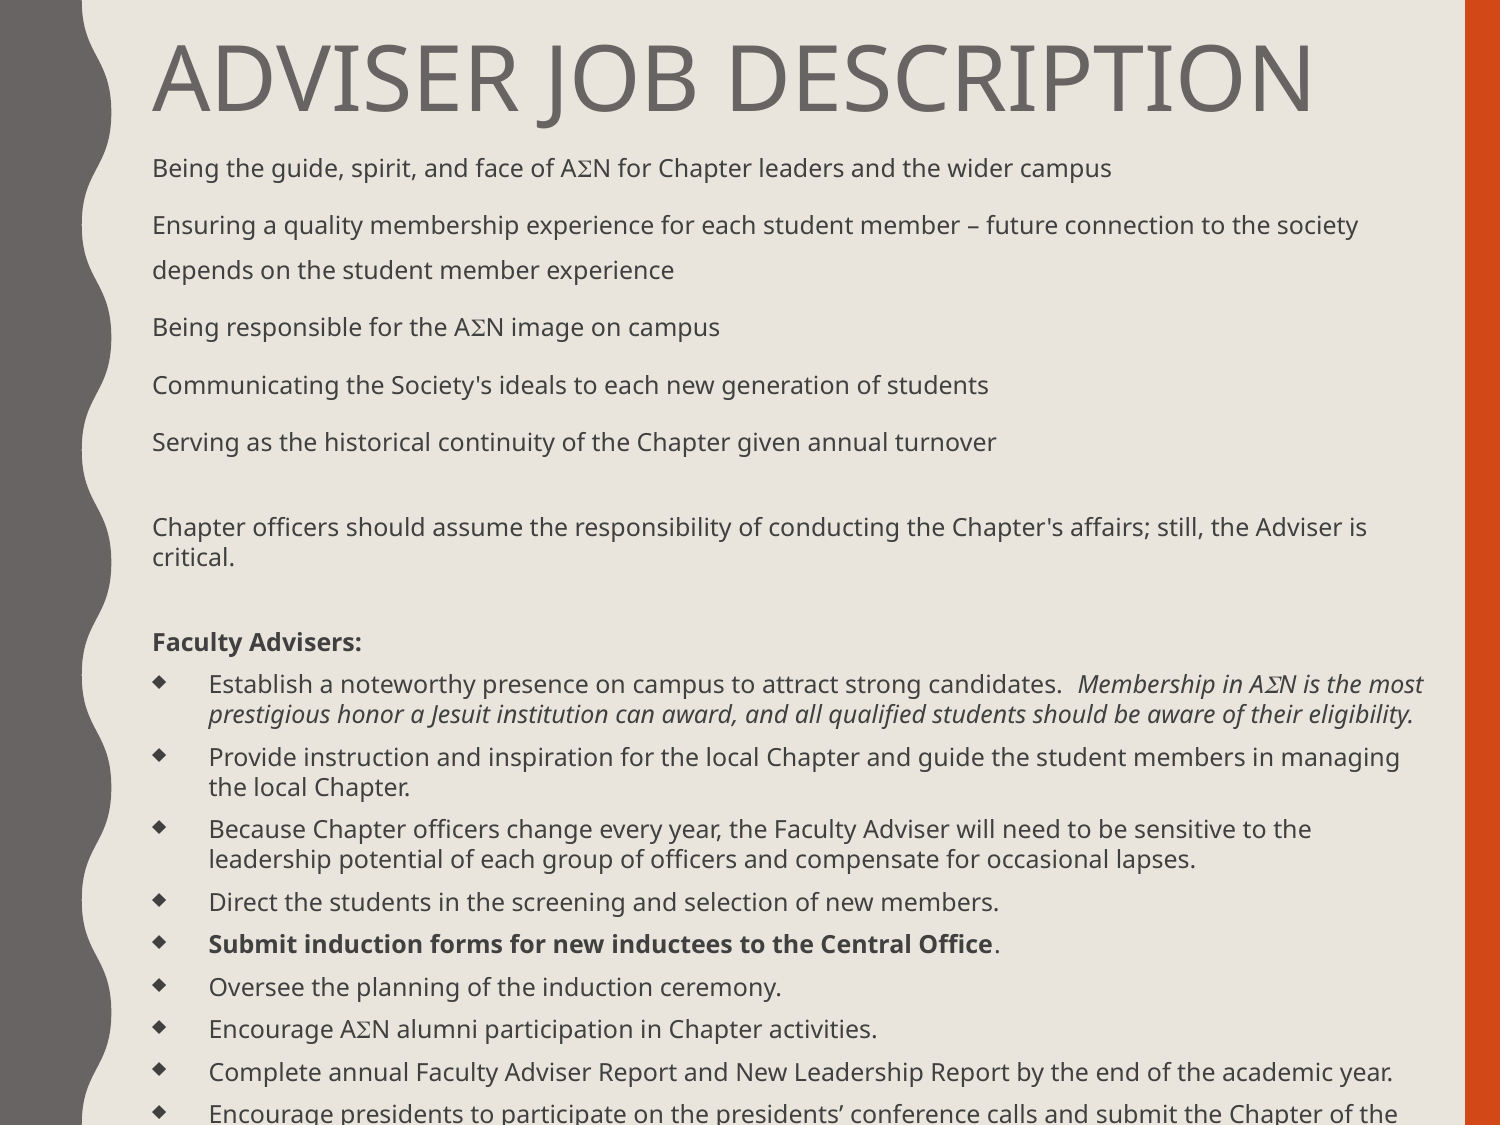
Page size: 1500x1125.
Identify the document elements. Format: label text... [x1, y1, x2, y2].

text_box ADVISER JOB DESCRIPTION [137, 12, 1500, 100]
text_box Being the guide, spirit, and face of ASN for Chapter leaders and the wider campus Ensuring a quality membership experience for each student member – future connection to the society depends on the student member experience Being responsible for the ASN image on campus Communicating the Society's ideals to each new generation of students Serving as the historical continuity of the Chapter given annual turnover Chapter officers should assume the responsibility of conducting the Chapter's affairs; still, the Adviser is critical. Faculty Advisers: Establish a noteworthy presence on campus to attract strong candidates. Membership in AN is the most prestigious honor a Jesuit institution can award, and all qualified students should be aware of their eligibility. Provide instruction and inspiration for the local Chapter and guide the student members in managing the local Chapter. Because Chapter officers change every year, the Faculty Adviser will need to be sensitive to the leadership potential of each group of officers and compensate for occasional lapses. Direct the students in the screening and selection of new members. Submit induction forms for new inductees to the Central Office. Oversee the planning of the induction ceremony. Encourage AN alumni participation in Chapter activities. Complete annual Faculty Adviser Report and New Leadership Report by the end of the academic year. Encourage presidents to participate on the presidents’ conference calls and submit the Chapter of the Year application by the deadline. [137, 99, 1453, 1125]
